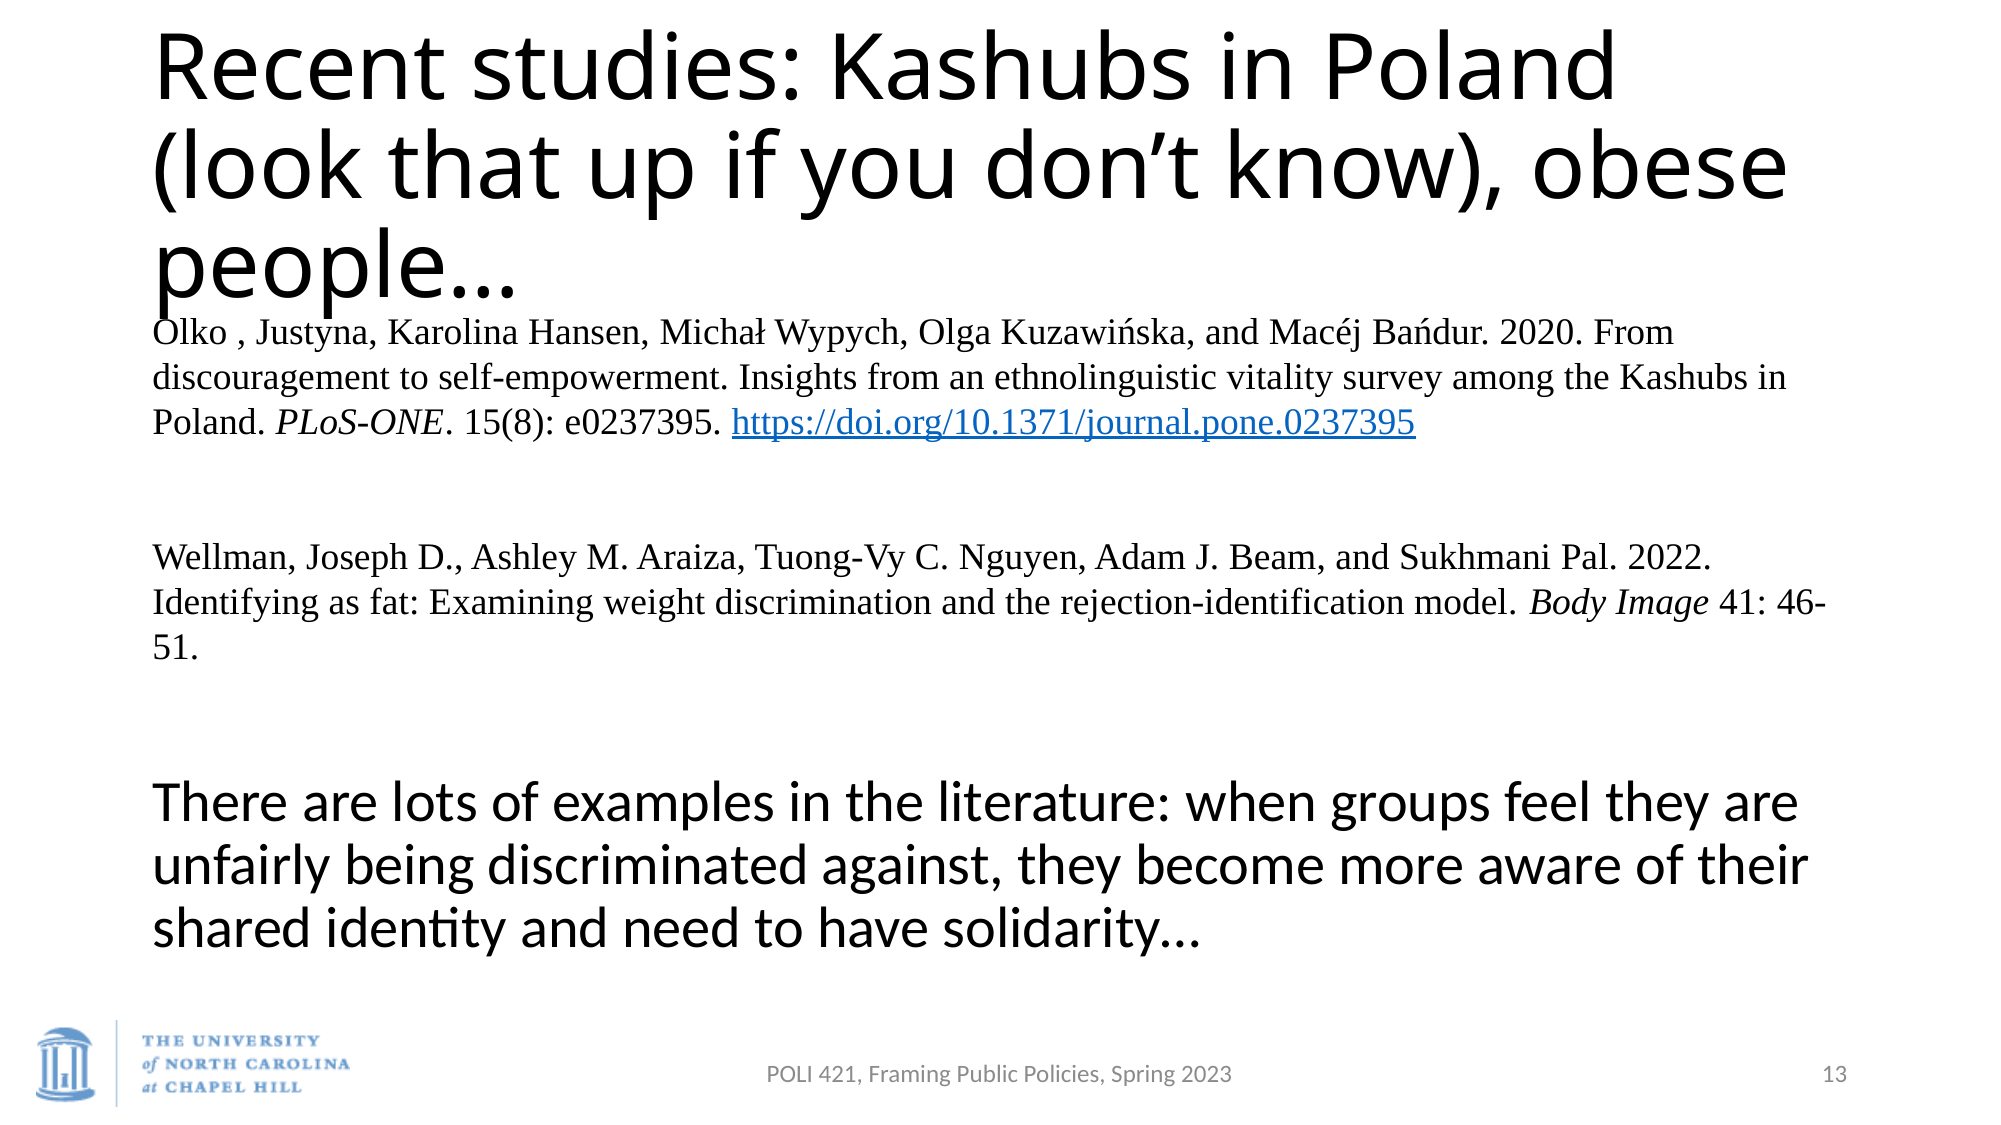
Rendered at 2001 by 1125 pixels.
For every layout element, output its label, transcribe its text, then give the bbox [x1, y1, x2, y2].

footer POLI 421, Framing Public Policies, Spring 2023 [662, 1042, 1338, 1103]
picture [36, 1020, 350, 1107]
list Olko , Justyna, Karolina Hansen, Michał Wypych, Olga Kuzawińska, and Macéj Bańdur. 2020. From discouragement to self-empowerment. Insights from an ethnolinguistic vitality survey among the Kashubs in Poland. PLoS-ONE. 15(8): e0237395. https://doi.org/10.1371/journal.pone.0237395 Wellman, Joseph D., Ashley M. Araiza, Tuong-Vy C. Nguyen, Adam J. Beam, and Sukhmani Pal. 2022. Identifying as fat: Examining weight discrimination and the rejection-identification model. Body Image 41: 46-51. There are lots of examples in the literature: when groups feel they are unfairly being discriminated against, they become more aware of their shared identity and need to have solidarity… [137, 299, 1863, 1014]
slide_number 13 [1412, 1042, 1863, 1103]
title Recent studies: Kashubs in Poland (look that up if you don’t know), obese people… [137, 59, 1863, 278]
